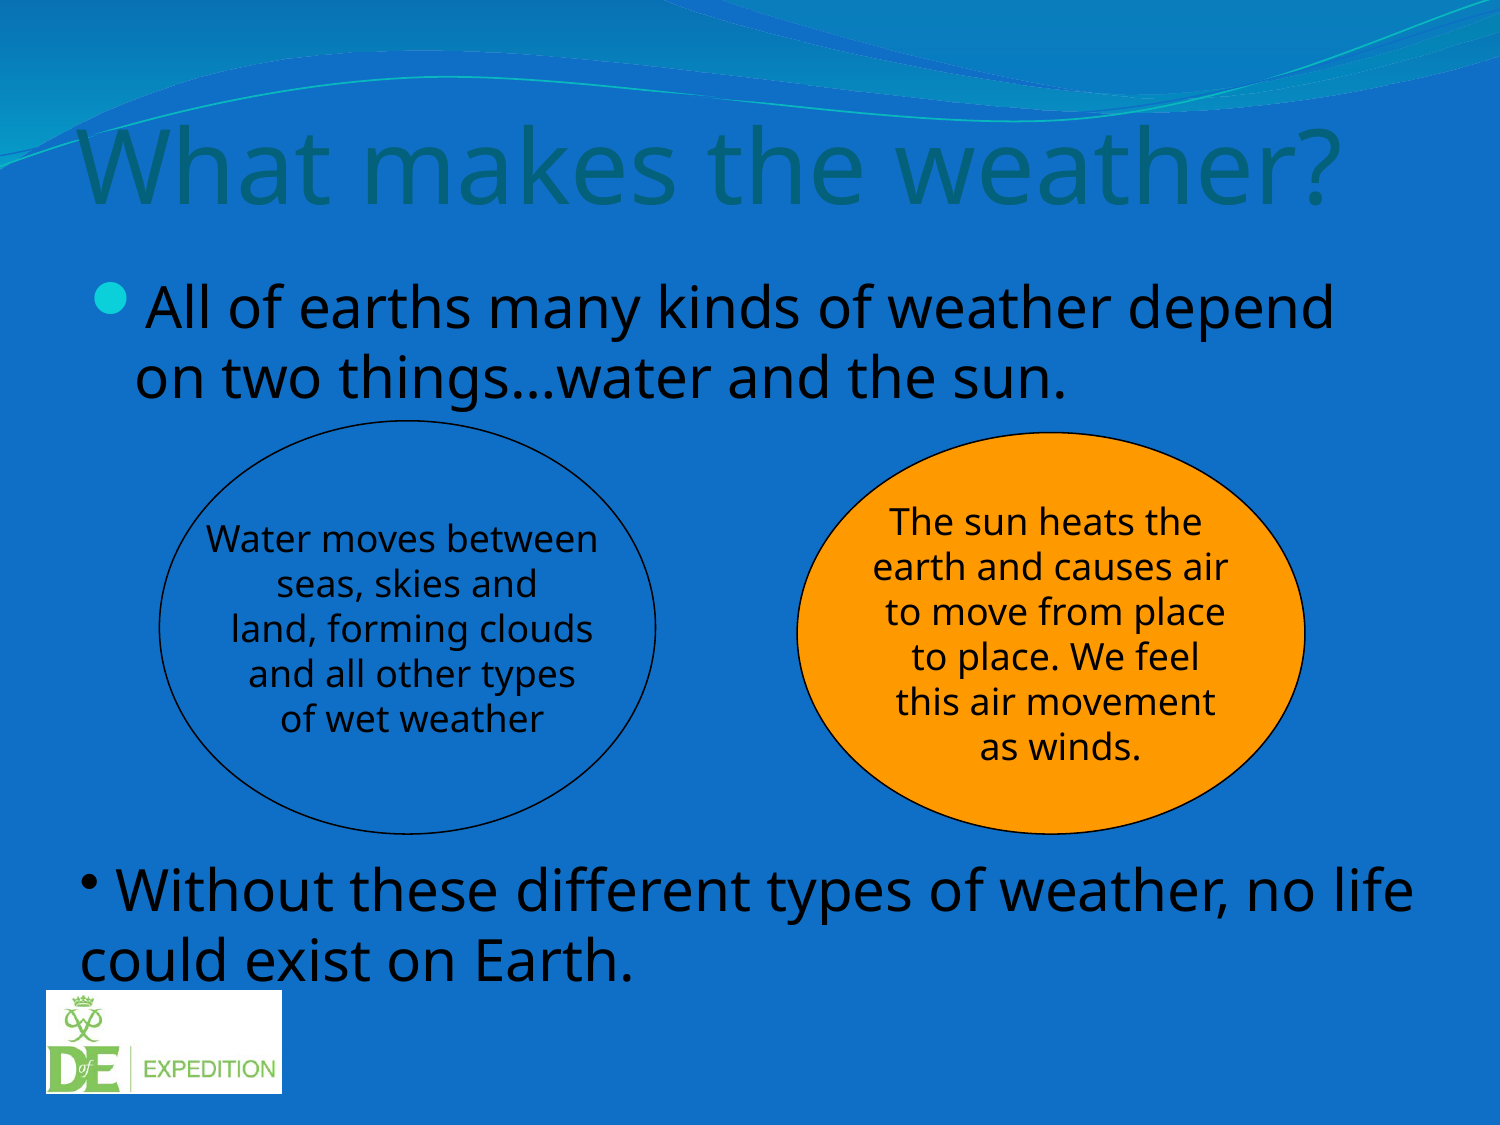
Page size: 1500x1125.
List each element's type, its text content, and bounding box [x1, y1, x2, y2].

text_box Without these different types of weather, no life could exist on Earth. [64, 846, 1447, 1001]
text_box Water moves between seas, skies and land, forming clouds and all other types of wet weather [159, 420, 656, 835]
picture [46, 990, 282, 1095]
title What makes the weather? [75, 37, 1425, 225]
text_box The sun heats the earth and causes air to move from place to place. We feel this air movement as winds. [797, 432, 1305, 835]
list All of earths many kinds of weather depend on two things…water and the sun. [75, 262, 1424, 622]
